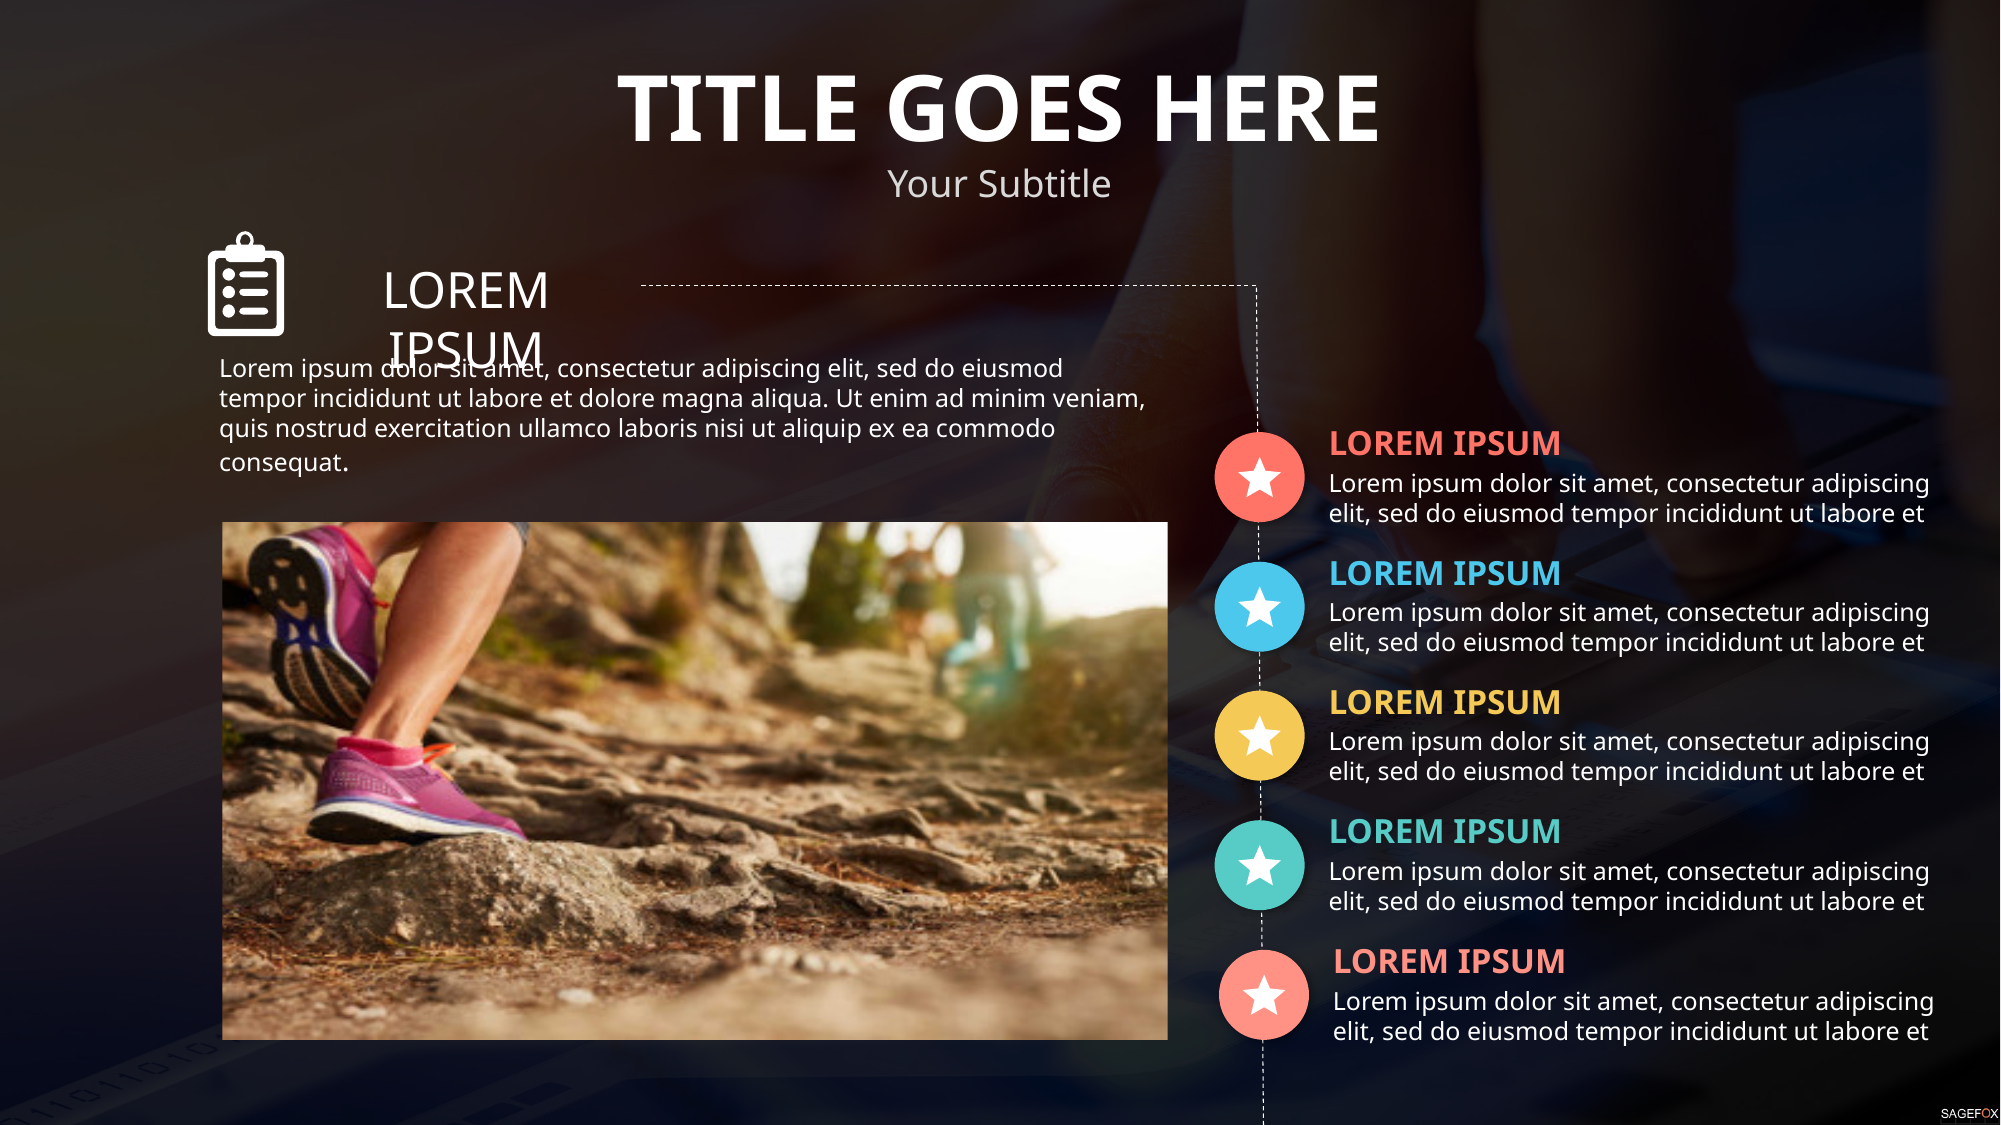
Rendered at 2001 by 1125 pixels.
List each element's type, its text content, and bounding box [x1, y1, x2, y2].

text_box LOREM IPSUM Lorem ipsum dolor sit amet, consectetur adipiscing elit, sed do eiusmod tempor incididunt ut labore et [1318, 675, 1953, 791]
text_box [1256, 652, 1264, 690]
text_box LOREM IPSUM Lorem ipsum dolor sit amet, consectetur adipiscing elit, sed do eiusmod tempor incididunt ut labore et [1318, 417, 1953, 533]
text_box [1214, 561, 1305, 652]
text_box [1214, 690, 1305, 781]
text_box LOREM IPSUM Lorem ipsum dolor sit amet, consectetur adipiscing elit, sed do eiusmod tempor incididunt ut labore et [1318, 805, 1953, 921]
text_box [1214, 820, 1305, 911]
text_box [1214, 432, 1305, 523]
text_box Lorem ipsum dolor sit amet, consectetur adipiscing elit, sed do eiusmod tempor incididunt ut labore et dolore magna aliqua. Ut enim ad minim veniam, quis nostrud exercitation ullamco laboris nisi ut aliquip ex ea commodo consequat. [204, 344, 1168, 485]
text_box [221, 521, 1169, 1041]
text_box TITLE GOES HERE Your Subtitle [548, 42, 1452, 212]
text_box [1256, 523, 1264, 561]
text_box LOREM IPSUM [292, 250, 642, 344]
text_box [1256, 287, 1264, 432]
text_box LOREM IPSUM Lorem ipsum dolor sit amet, consectetur adipiscing elit, sed do eiusmod tempor incididunt ut labore et [1322, 935, 1958, 1050]
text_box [1256, 1040, 1264, 1125]
text_box LOREM IPSUM Lorem ipsum dolor sit amet, consectetur adipiscing elit, sed do eiusmod tempor incididunt ut labore et [1318, 546, 1953, 662]
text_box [1218, 949, 1309, 1040]
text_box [1256, 781, 1264, 820]
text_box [207, 231, 285, 337]
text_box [1256, 911, 1264, 949]
picture [0, 0, 2001, 1125]
